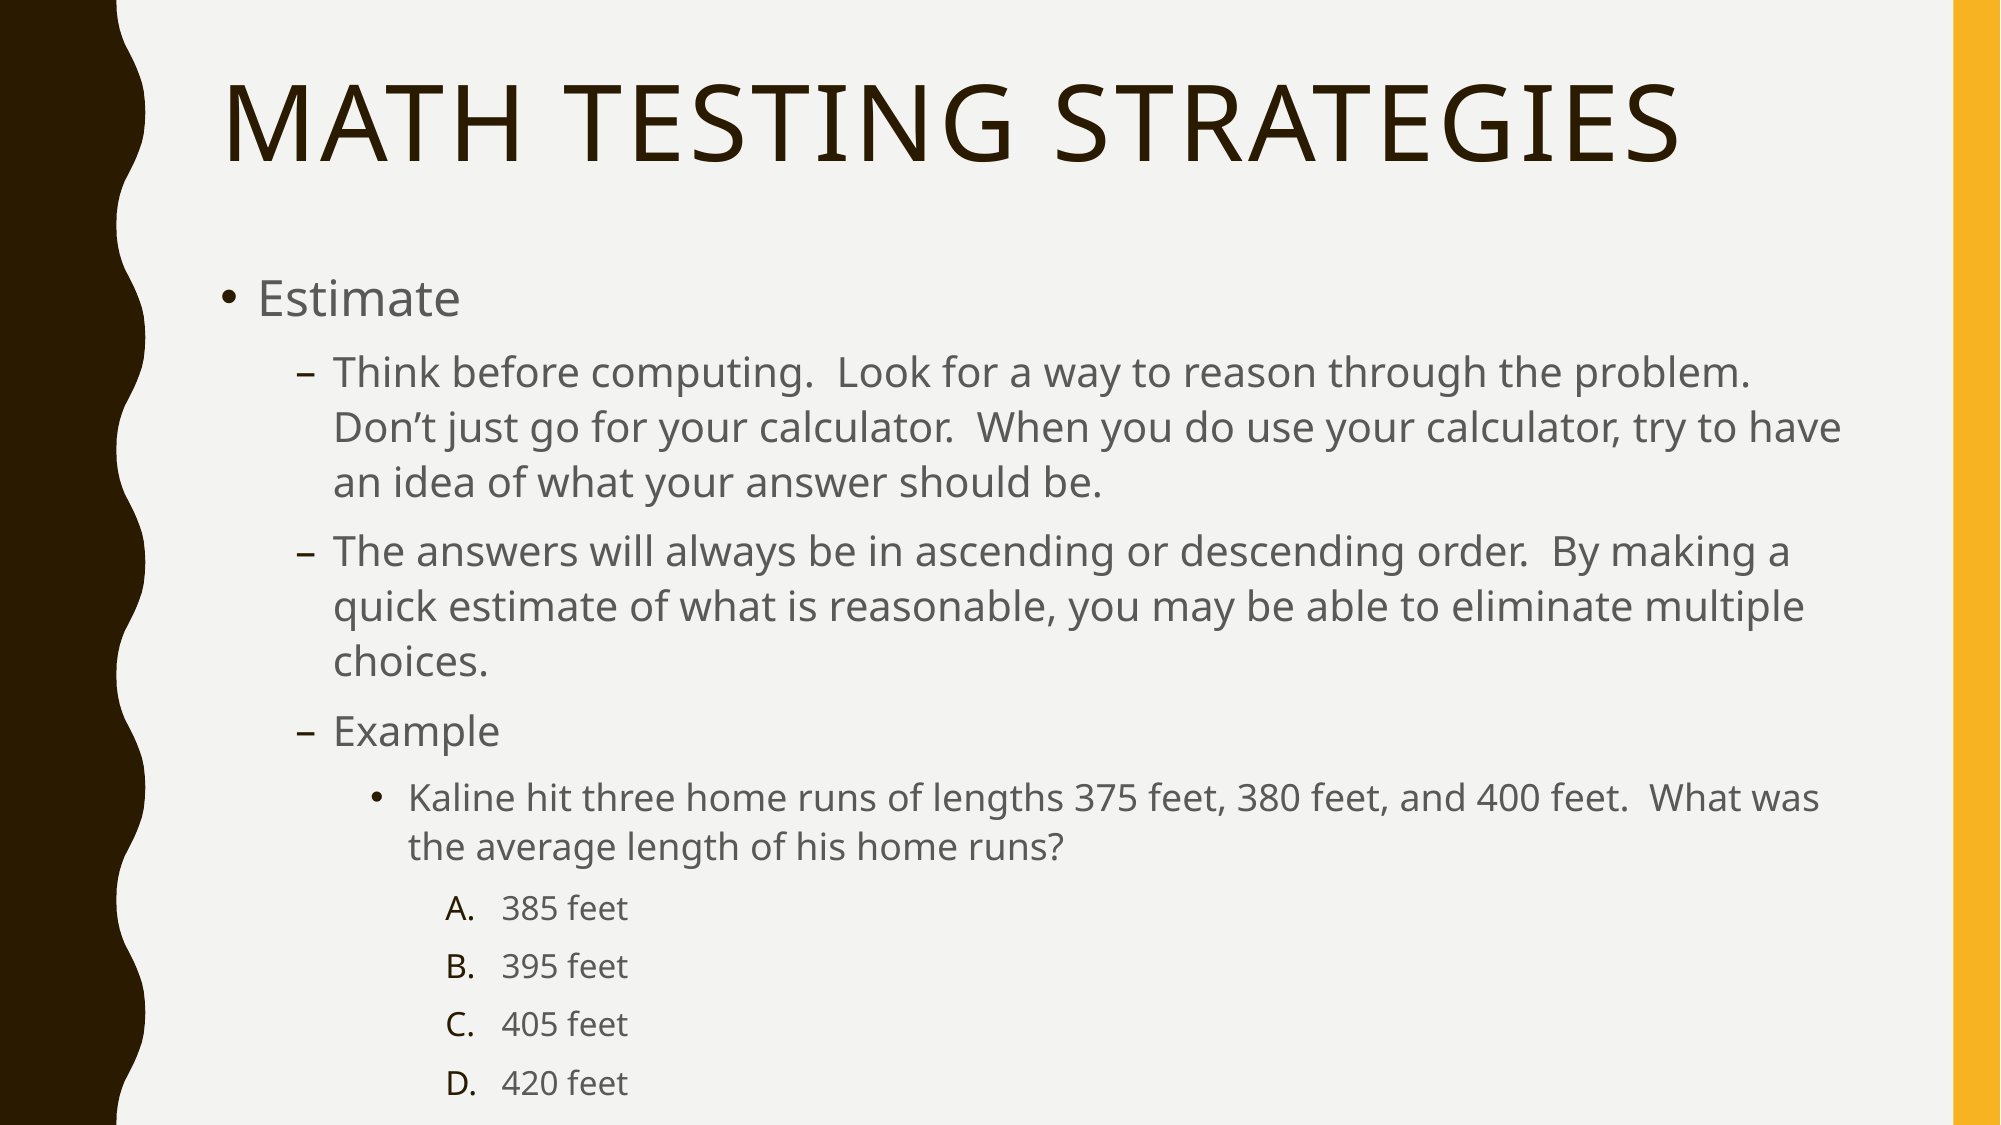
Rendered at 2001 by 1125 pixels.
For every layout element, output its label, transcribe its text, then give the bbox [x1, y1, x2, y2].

title Math Testing Strategies [205, 62, 1875, 252]
list Estimate Think before computing. Look for a way to reason through the problem. Don’t just go for your calculator. When you do use your calculator, try to have an idea of what your answer should be. The answers will always be in ascending or descending order. By making a quick estimate of what is reasonable, you may be able to eliminate multiple choices. Example Kaline hit three home runs of lengths 375 feet, 380 feet, and 400 feet. What was the average length of his home runs? 385 feet 395 feet 405 feet 420 feet 1155 feet [205, 252, 1875, 960]
